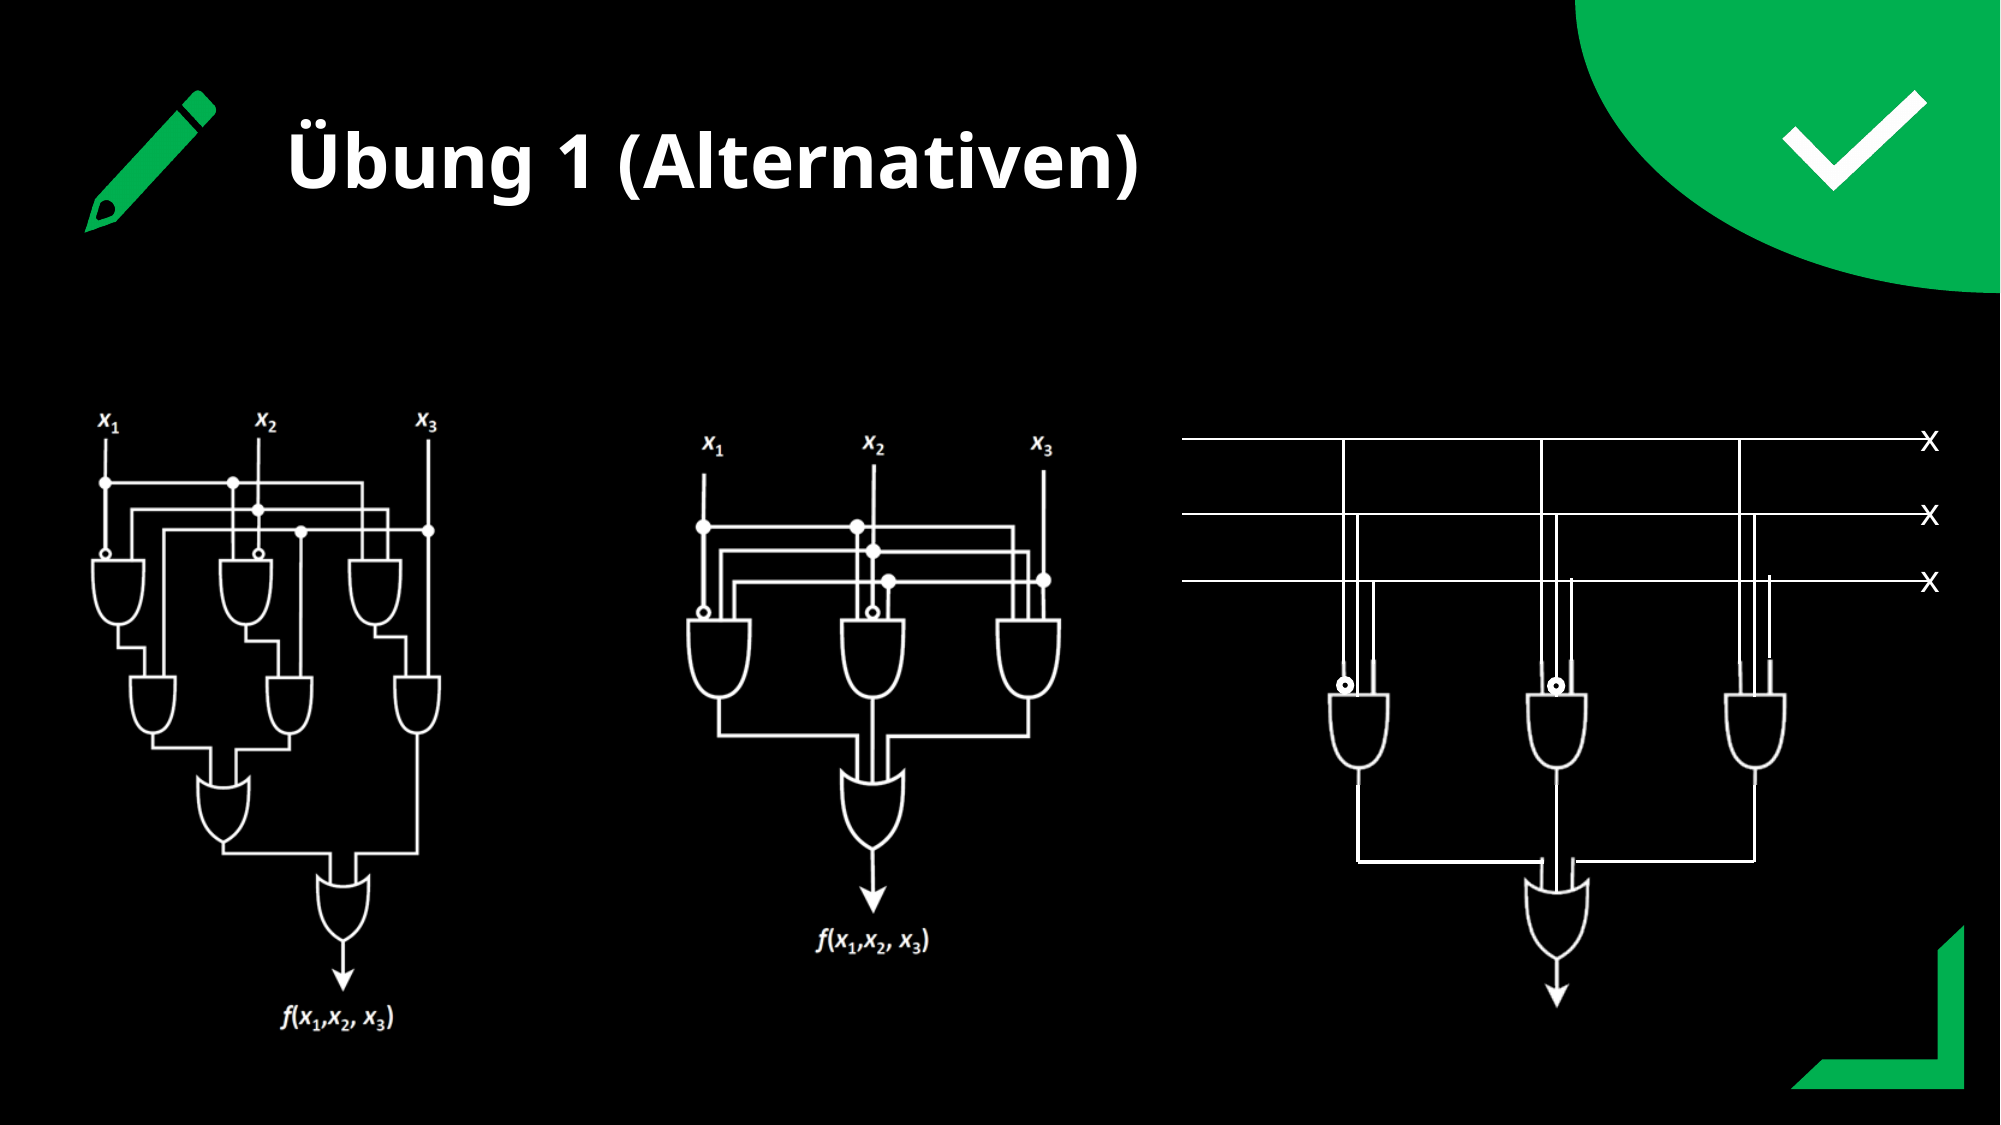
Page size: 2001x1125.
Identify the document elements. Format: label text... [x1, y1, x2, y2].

picture [1779, 65, 1930, 215]
picture [71, 386, 1090, 1064]
picture [1314, 649, 1402, 785]
text_box x [1905, 480, 1955, 541]
text_box x [1905, 548, 1955, 608]
text_box x [1905, 406, 1955, 466]
picture [71, 76, 229, 247]
picture [1508, 838, 1604, 1024]
picture [1710, 649, 1799, 785]
list Übung 1 (Alternativen) [271, 115, 1899, 222]
picture [1512, 649, 1600, 785]
